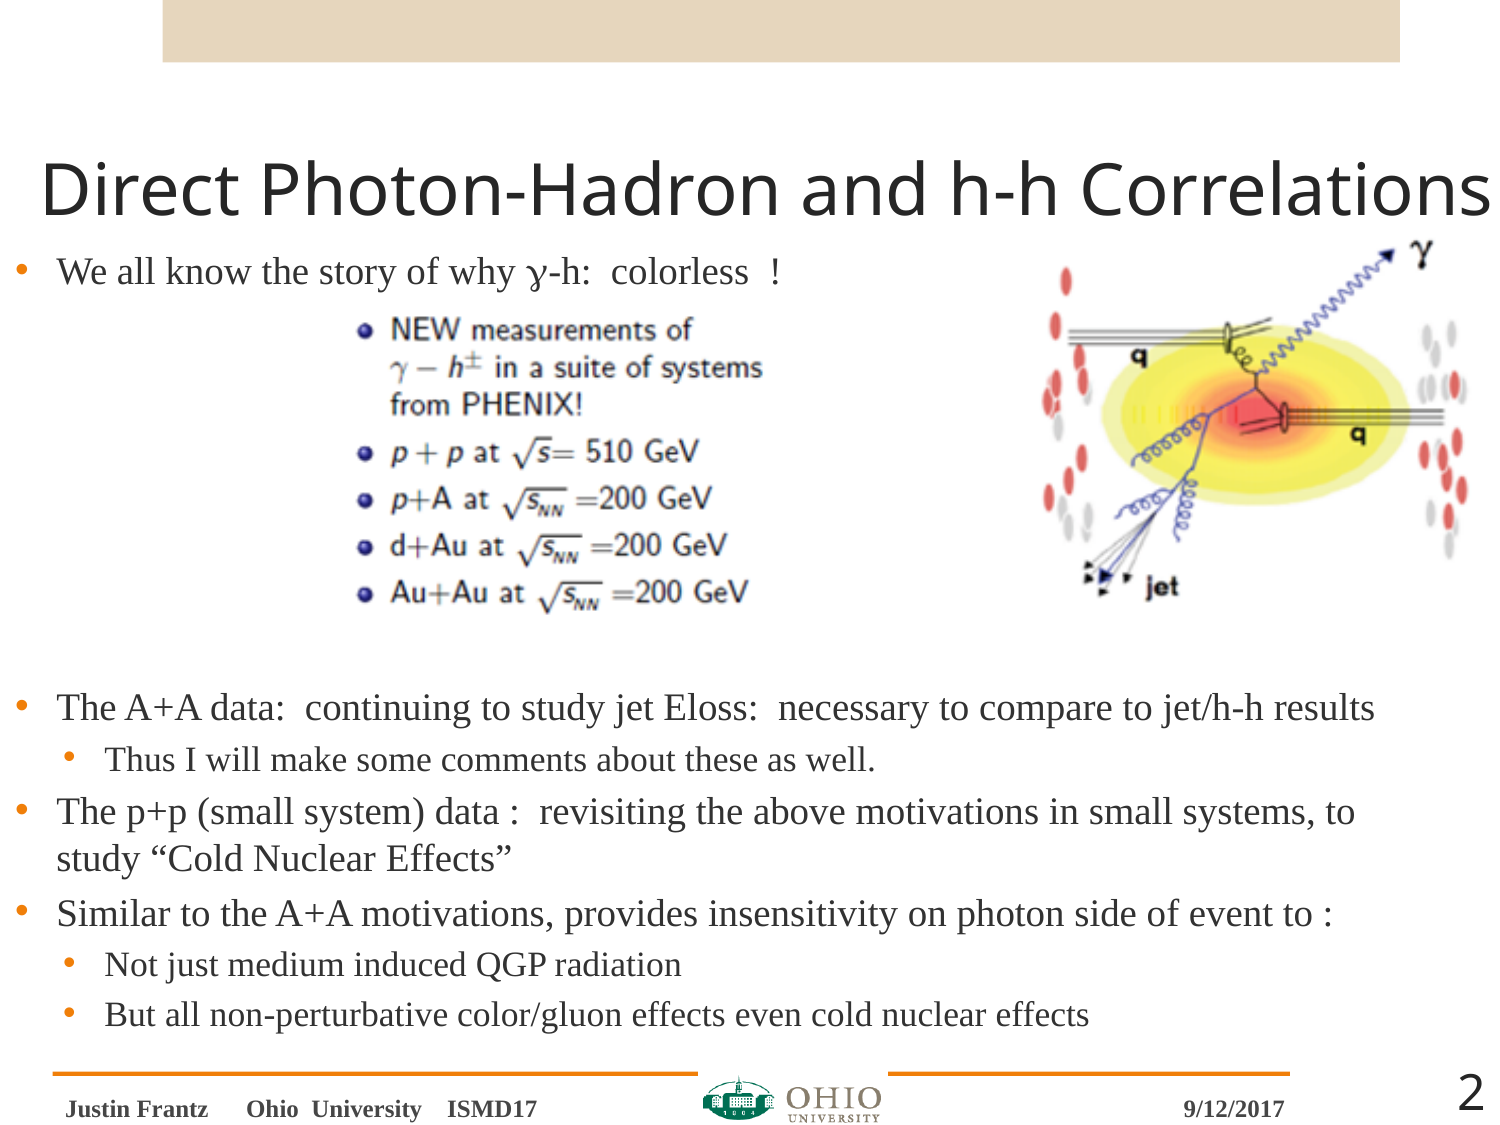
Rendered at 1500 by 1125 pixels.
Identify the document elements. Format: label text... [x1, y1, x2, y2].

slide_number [950, 1077, 1300, 1125]
picture [324, 301, 772, 622]
picture [1020, 224, 1498, 608]
picture [698, 1071, 888, 1125]
title Direct Photon-Hadron and h-h Correlations [24, 56, 1500, 238]
slide_number 2 [1376, 1064, 1500, 1125]
footer Justin Frantz Ohio University ISMD17 [50, 1077, 850, 1125]
